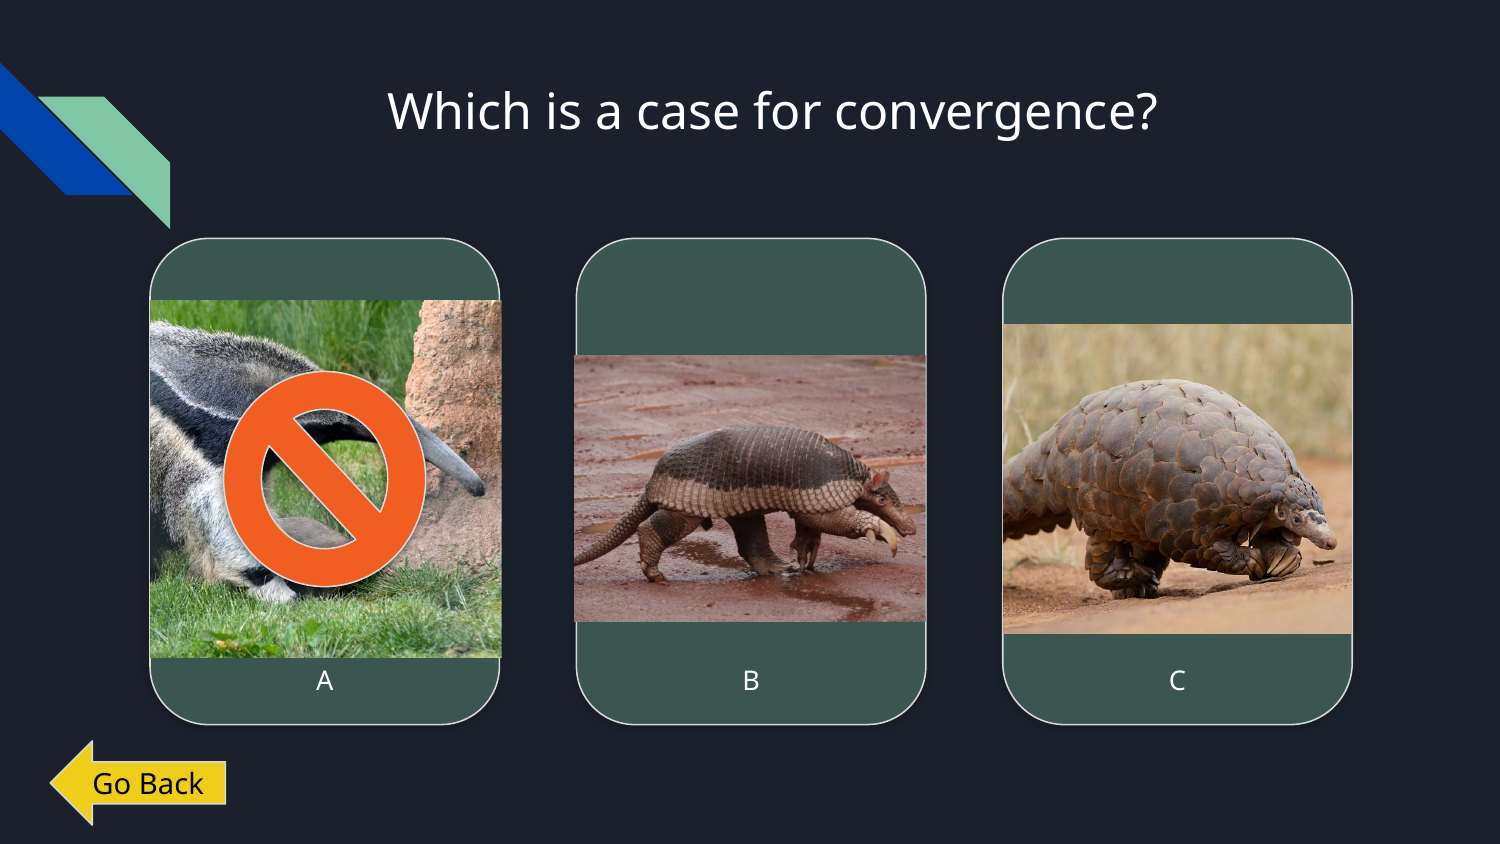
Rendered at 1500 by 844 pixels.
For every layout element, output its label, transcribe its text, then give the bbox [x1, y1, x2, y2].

text_box A [291, 666, 358, 703]
text_box [150, 238, 500, 299]
title Which is a case for convergence? [195, 64, 1351, 215]
text_box [576, 629, 926, 725]
picture [1002, 324, 1353, 634]
text_box Go Back [50, 740, 226, 826]
text_box [1002, 238, 1353, 323]
text_box C [1144, 657, 1211, 703]
text_box [576, 238, 926, 354]
text_box B [717, 657, 785, 703]
text_box [1002, 641, 1353, 725]
picture [149, 299, 502, 658]
picture [573, 354, 926, 622]
text_box [150, 665, 500, 725]
